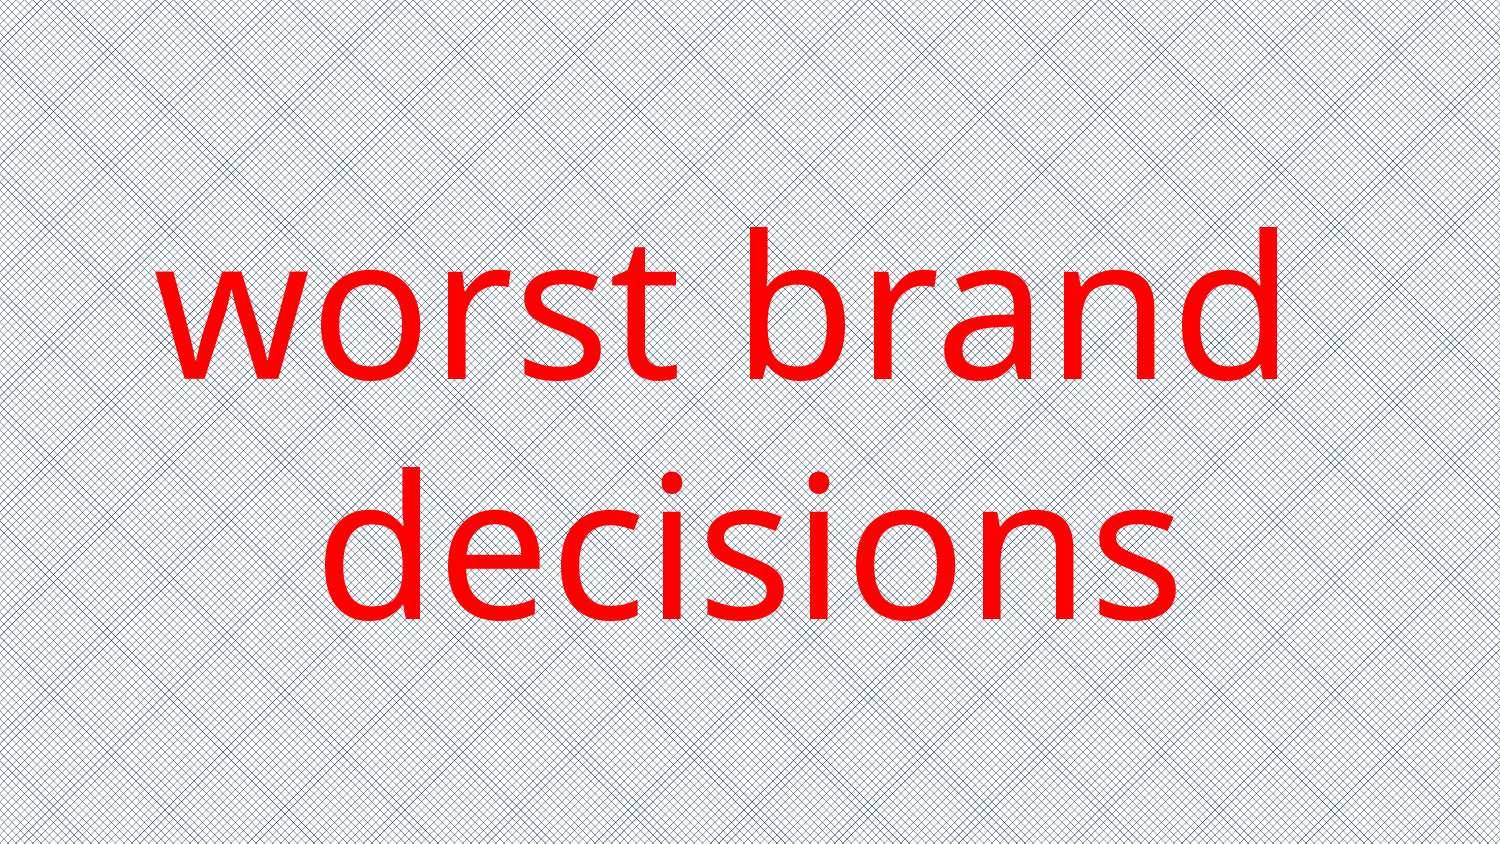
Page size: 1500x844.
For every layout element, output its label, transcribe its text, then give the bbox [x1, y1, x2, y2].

text_box worst brand decisions [138, 171, 1362, 667]
